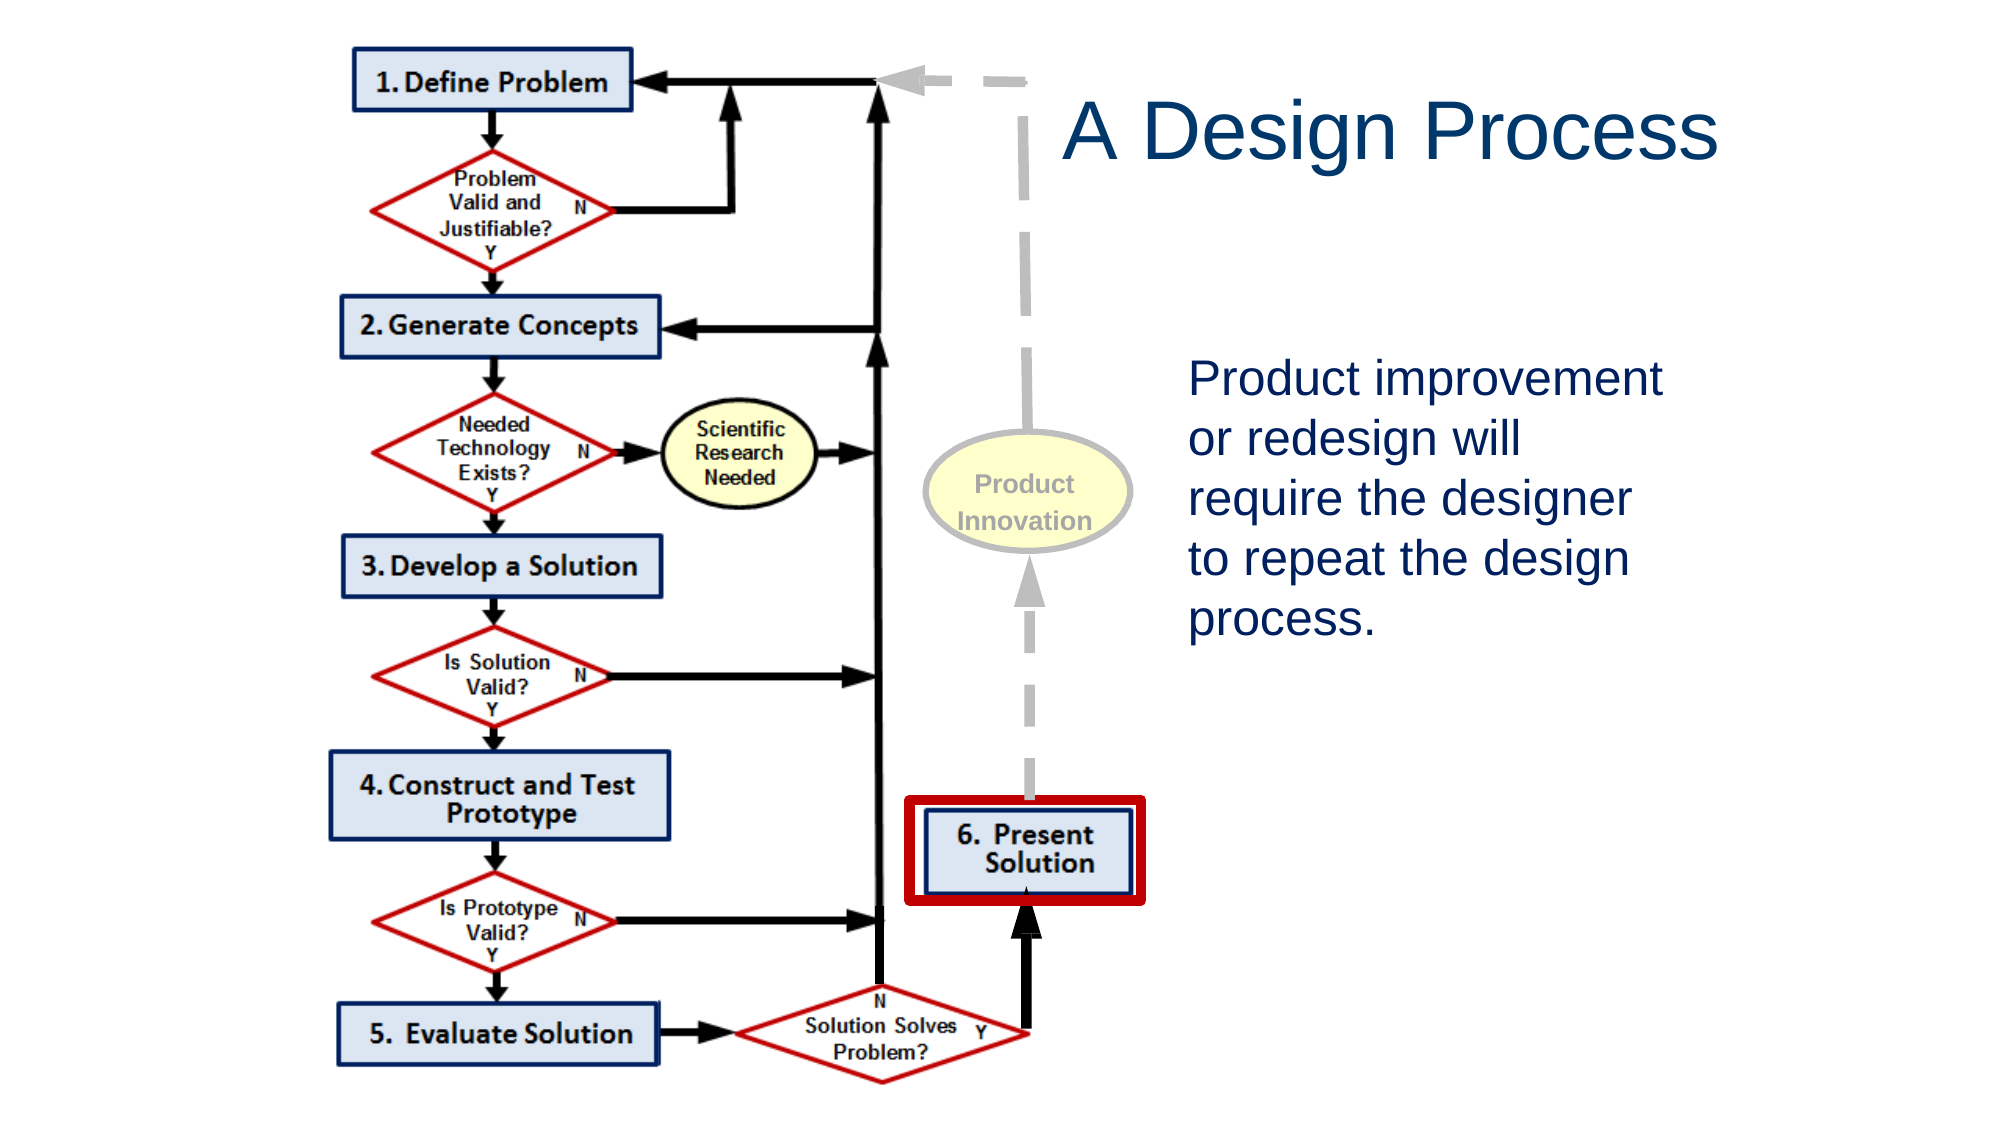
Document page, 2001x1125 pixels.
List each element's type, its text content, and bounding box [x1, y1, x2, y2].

text_box [1024, 684, 1035, 727]
text_box [910, 794, 1024, 799]
text_box [872, 64, 952, 97]
text_box A Design Process [1060, 76, 1722, 177]
text_box Product improvement or redesign will require the designer to repeat the design process. [1185, 345, 1666, 646]
text_box [1010, 901, 1043, 1029]
text_box [1024, 611, 1035, 654]
text_box [658, 969, 1040, 1088]
text_box [909, 799, 1141, 901]
text_box [1024, 758, 1035, 801]
text_box Product Innovation [955, 461, 1096, 536]
text_box [249, 36, 911, 1089]
text_box [983, 76, 1026, 88]
text_box [1032, 794, 1143, 906]
text_box [1013, 554, 1046, 607]
text_box [925, 431, 1131, 551]
text_box [910, 901, 1021, 906]
